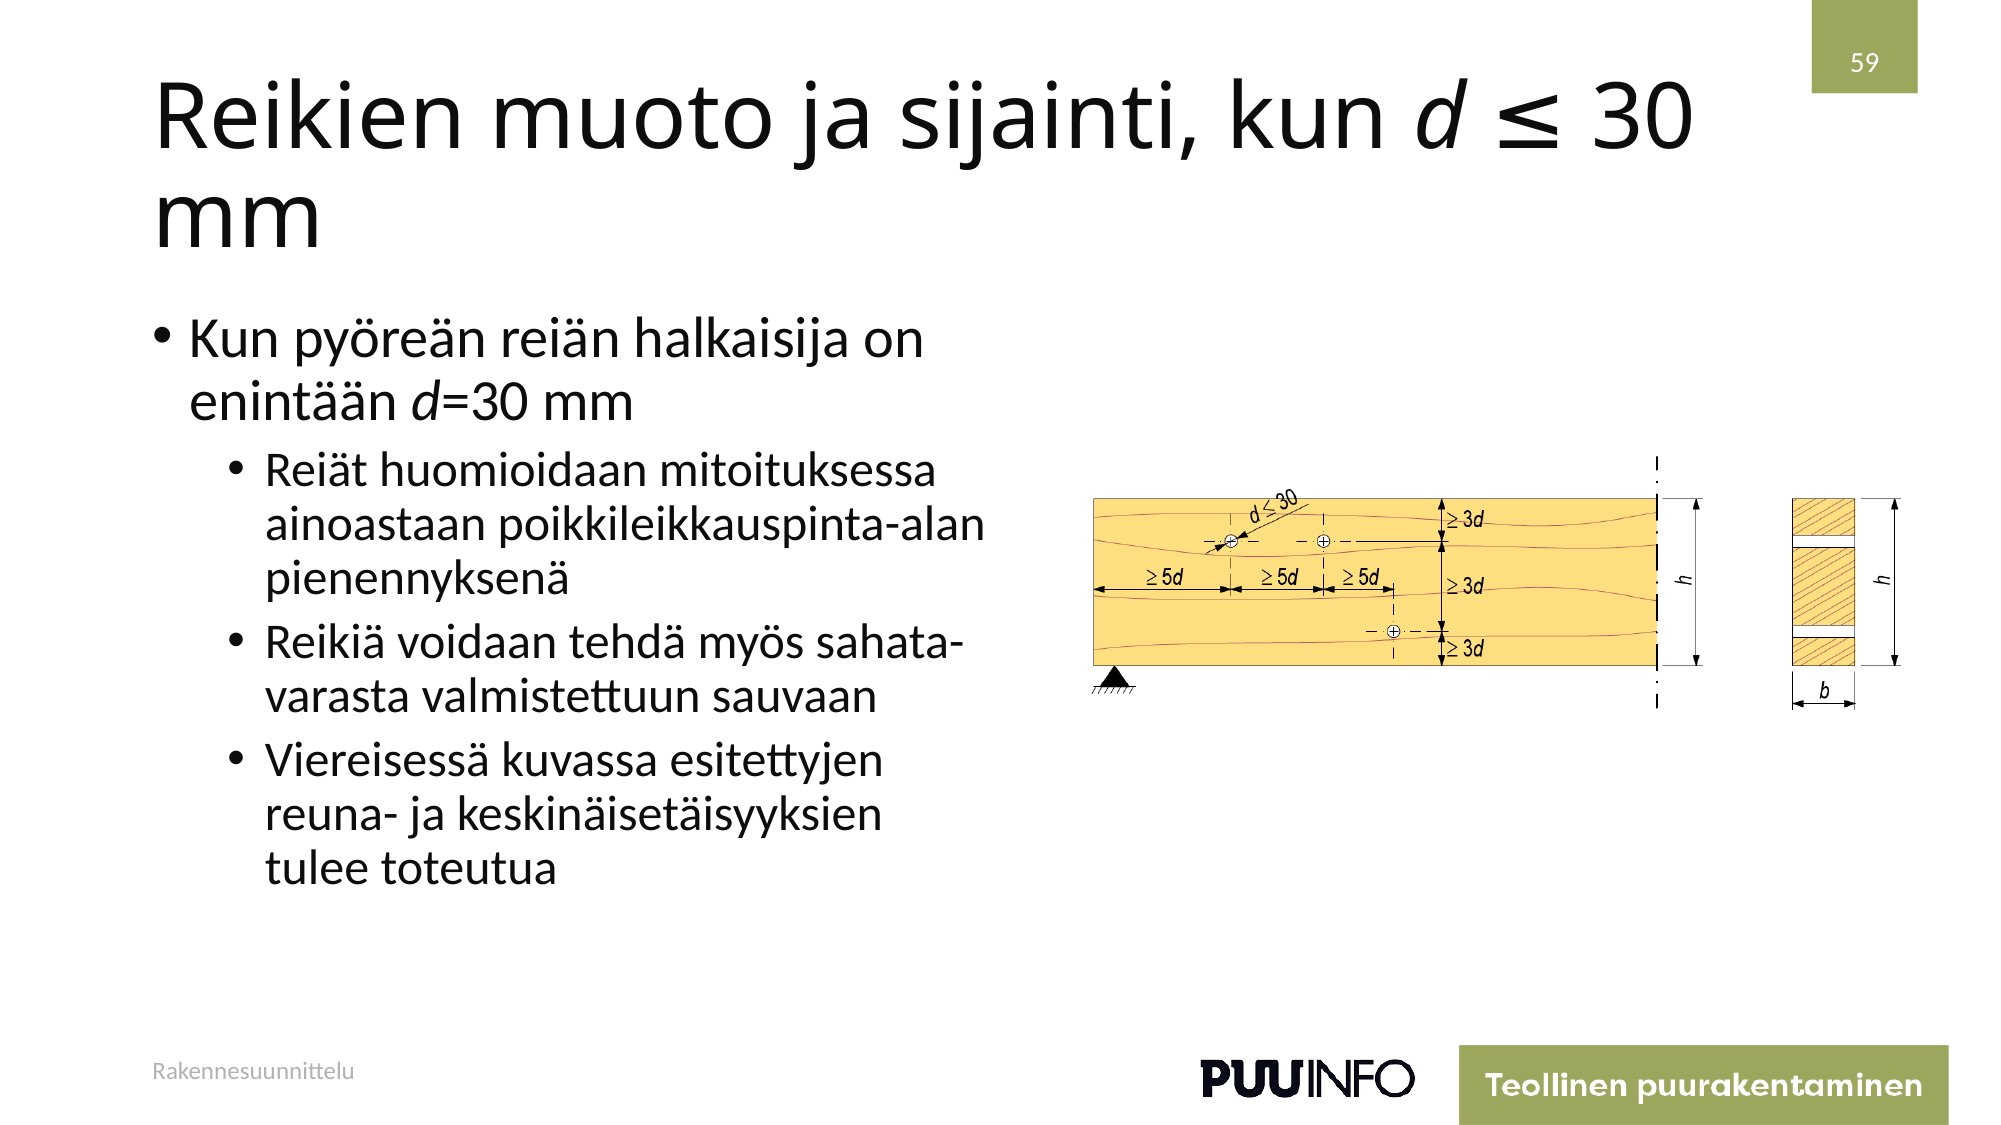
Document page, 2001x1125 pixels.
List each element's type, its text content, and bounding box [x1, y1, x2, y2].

list Kun pyöreän reiän halkaisija on enintään d=30 mm Reiät huomioidaan mitoituksessa ainoastaan poikkileikkauspinta-alan pienennyksenä Reikiä voidaan tehdä myös sahata-varasta valmistettuun sauvaan Viereisessä kuvassa esitettyjen reuna- ja keskinäisetäisyyksien tulee toteutua [137, 299, 1042, 1070]
title Reikien muoto ja sijainti, kun d ≤ 30 mm [137, 59, 1863, 278]
footer Rakennesuunnittelu [137, 1039, 813, 1100]
picture [0, 0, 2000, 1125]
slide_number 59 [1811, 29, 1918, 93]
